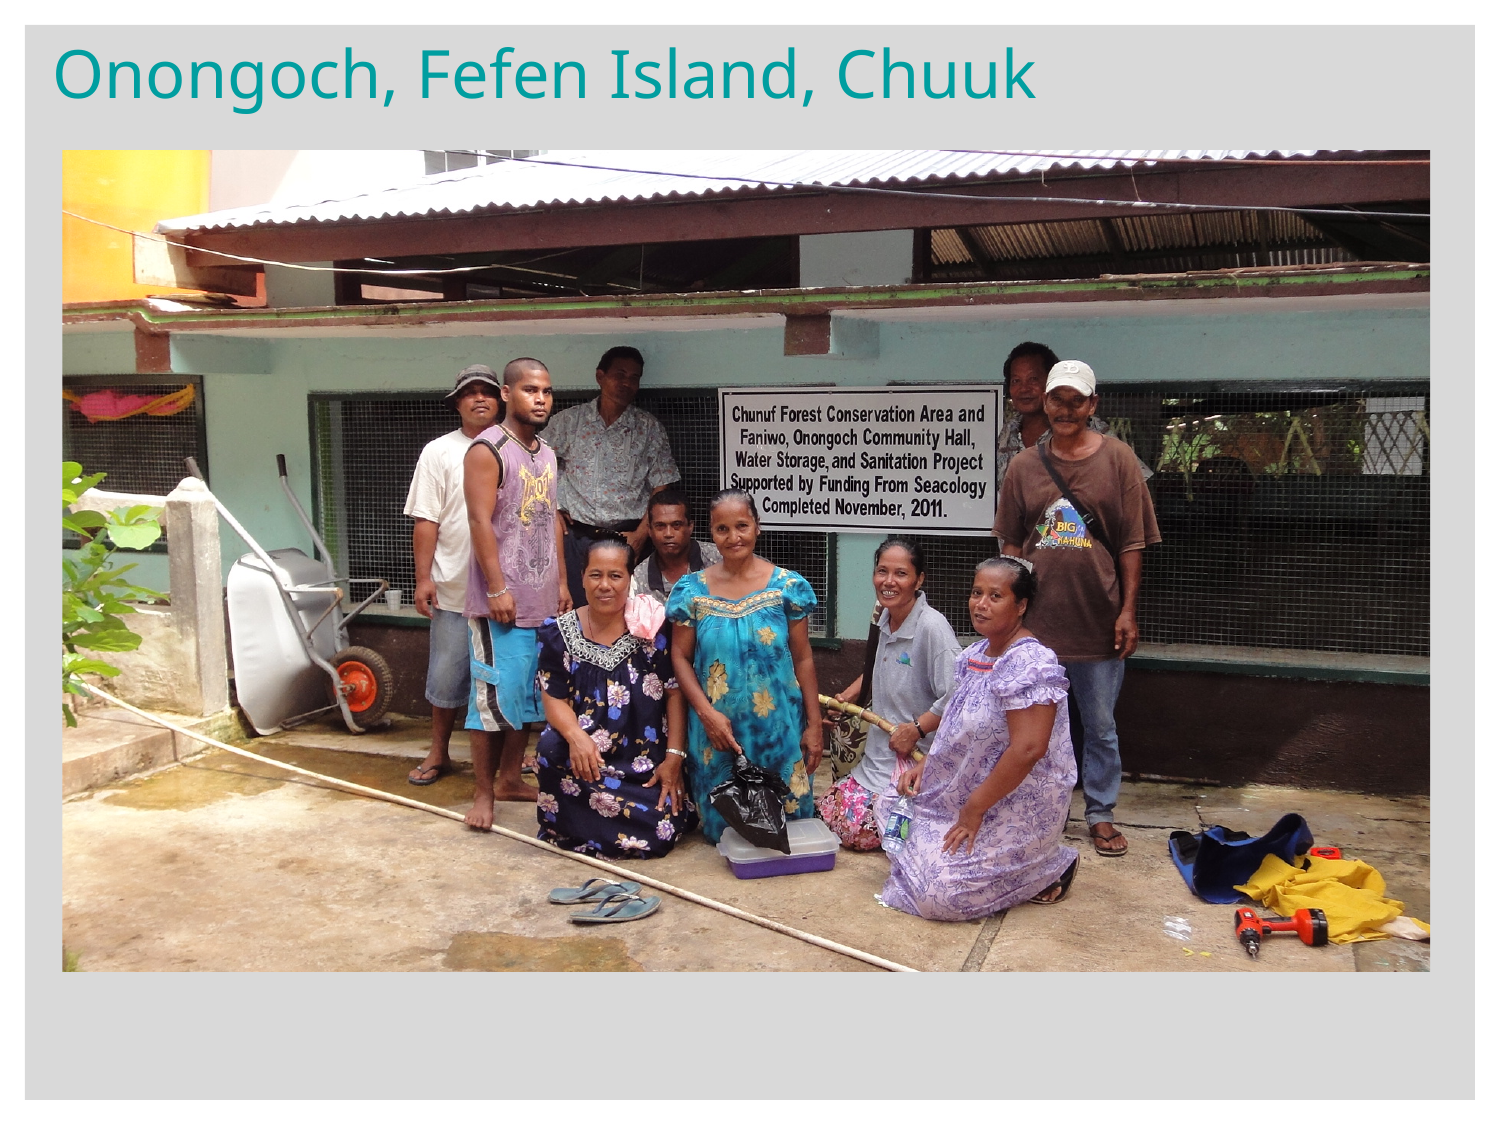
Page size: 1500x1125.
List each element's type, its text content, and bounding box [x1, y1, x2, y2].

text_box Onongoch, Fefen Island, Chuuk [37, 24, 1425, 120]
text_box [23, 23, 1477, 1102]
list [62, 149, 1431, 972]
